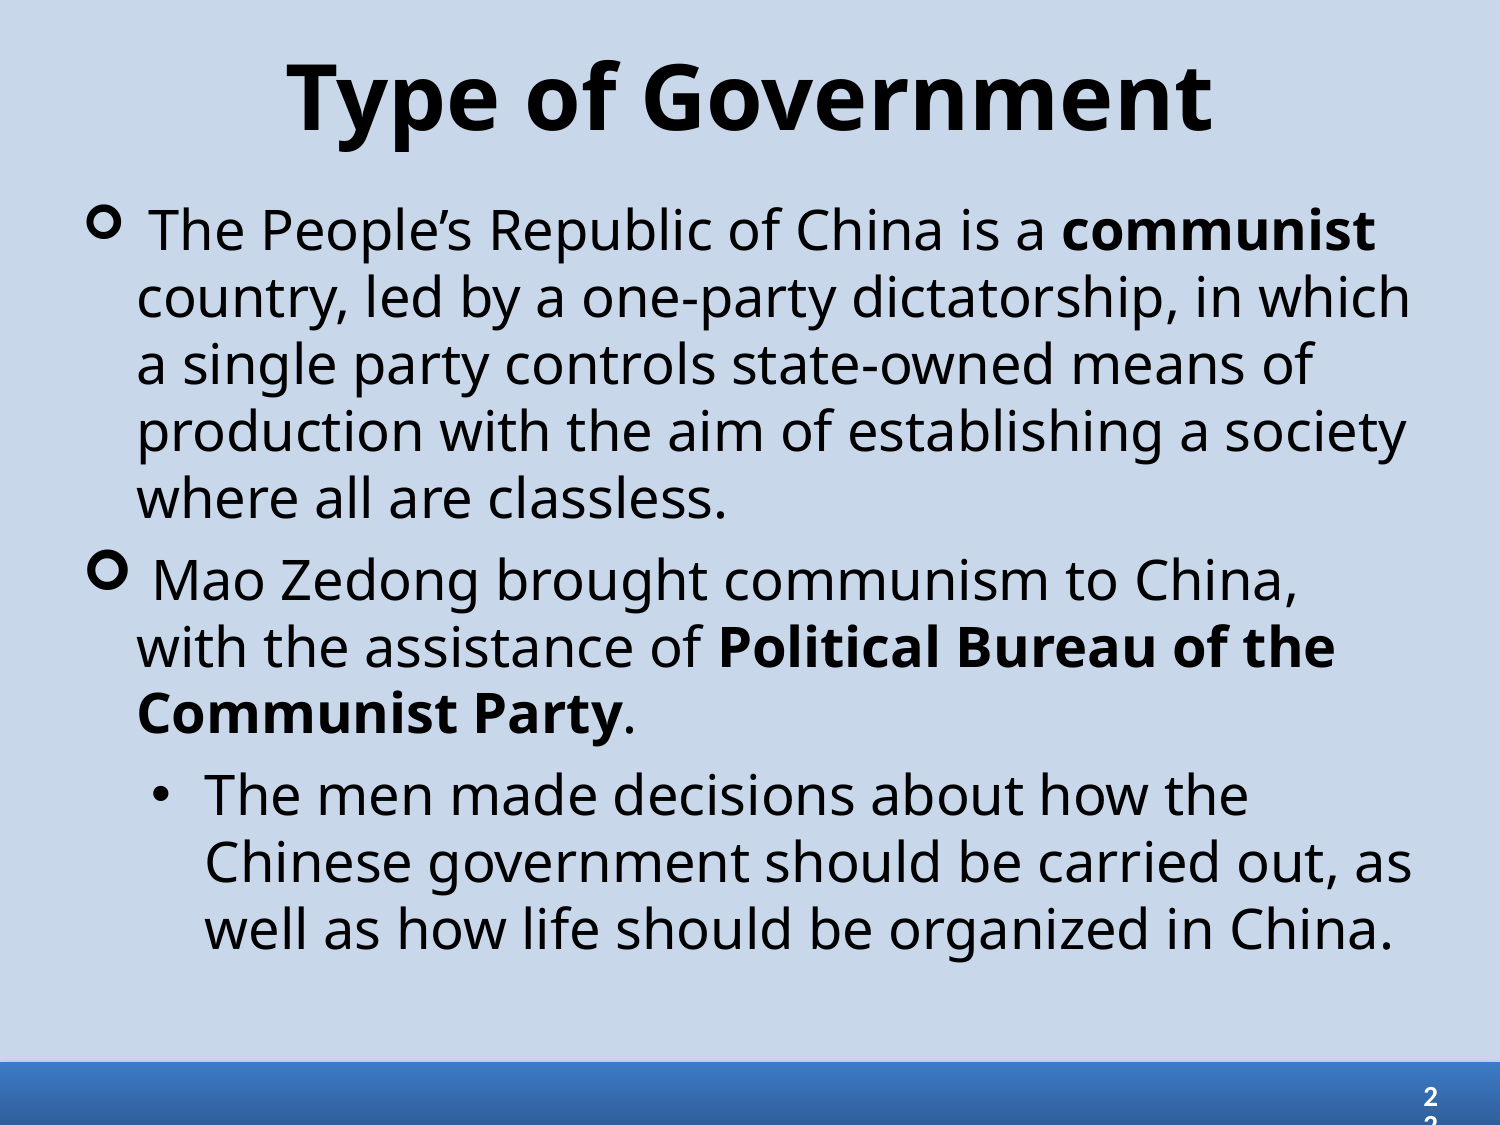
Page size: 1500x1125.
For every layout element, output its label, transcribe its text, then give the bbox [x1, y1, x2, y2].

list The People’s Republic of China is a communist country, led by a one-party dictatorship, in which a single party controls state-owned means of production with the aim of establishing a society where all are classless. Mao Zedong brought communism to China, with the assistance of Political Bureau of the Communist Party. The men made decisions about how the Chinese government should be carried out, as well as how life should be organized in China. [74, 186, 1426, 1072]
slide_number 22 [1415, 1070, 1451, 1120]
title Type of Government [0, 0, 1500, 188]
